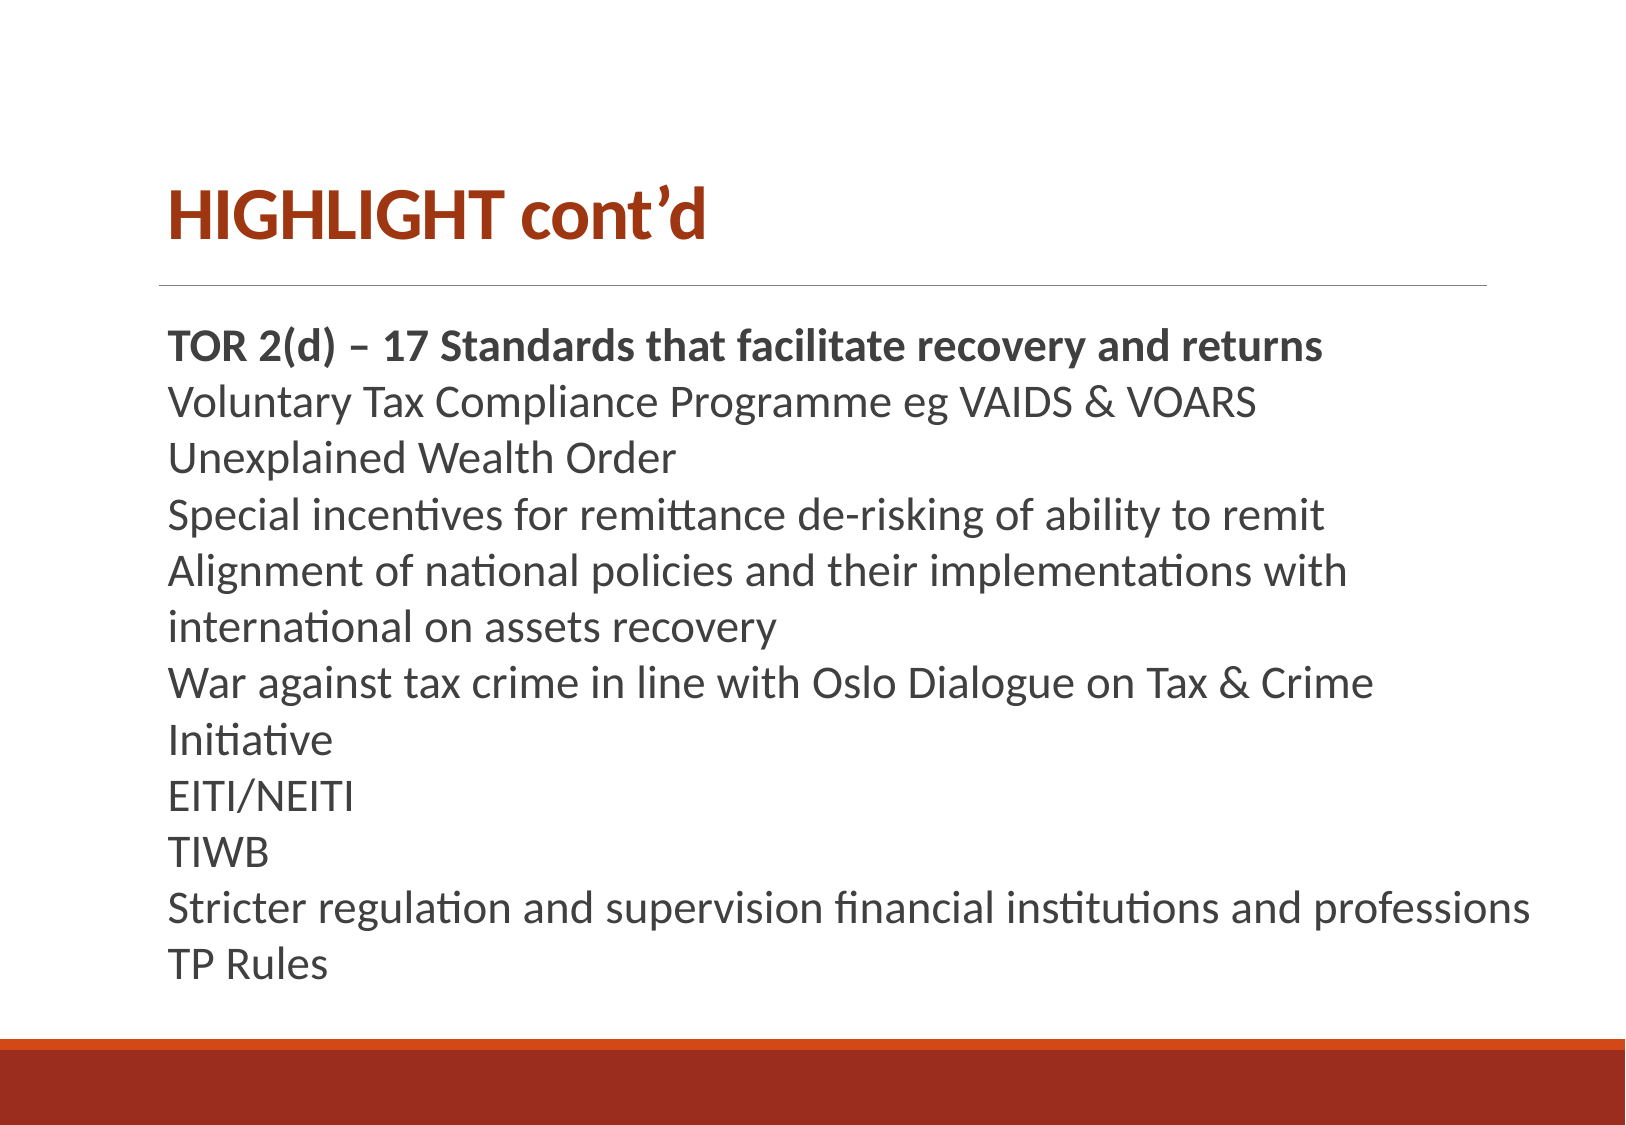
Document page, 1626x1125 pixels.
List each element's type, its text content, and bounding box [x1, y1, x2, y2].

list TOR 2(d) – 17 Standards that facilitate recovery and returns Voluntary Tax Compliance Programme eg VAIDS & VOARS Unexplained Wealth Order Special incentives for remittance de-risking of ability to remit Alignment of national policies and their implementations with international on assets recovery War against tax crime in line with Oslo Dialogue on Tax & Crime Initiative EITI/NEITI TIWB Stricter regulation and supervision financial institutions and professions TP Rules [152, 306, 1536, 1044]
title HIGHLIGHT cont’d [152, 144, 1625, 262]
